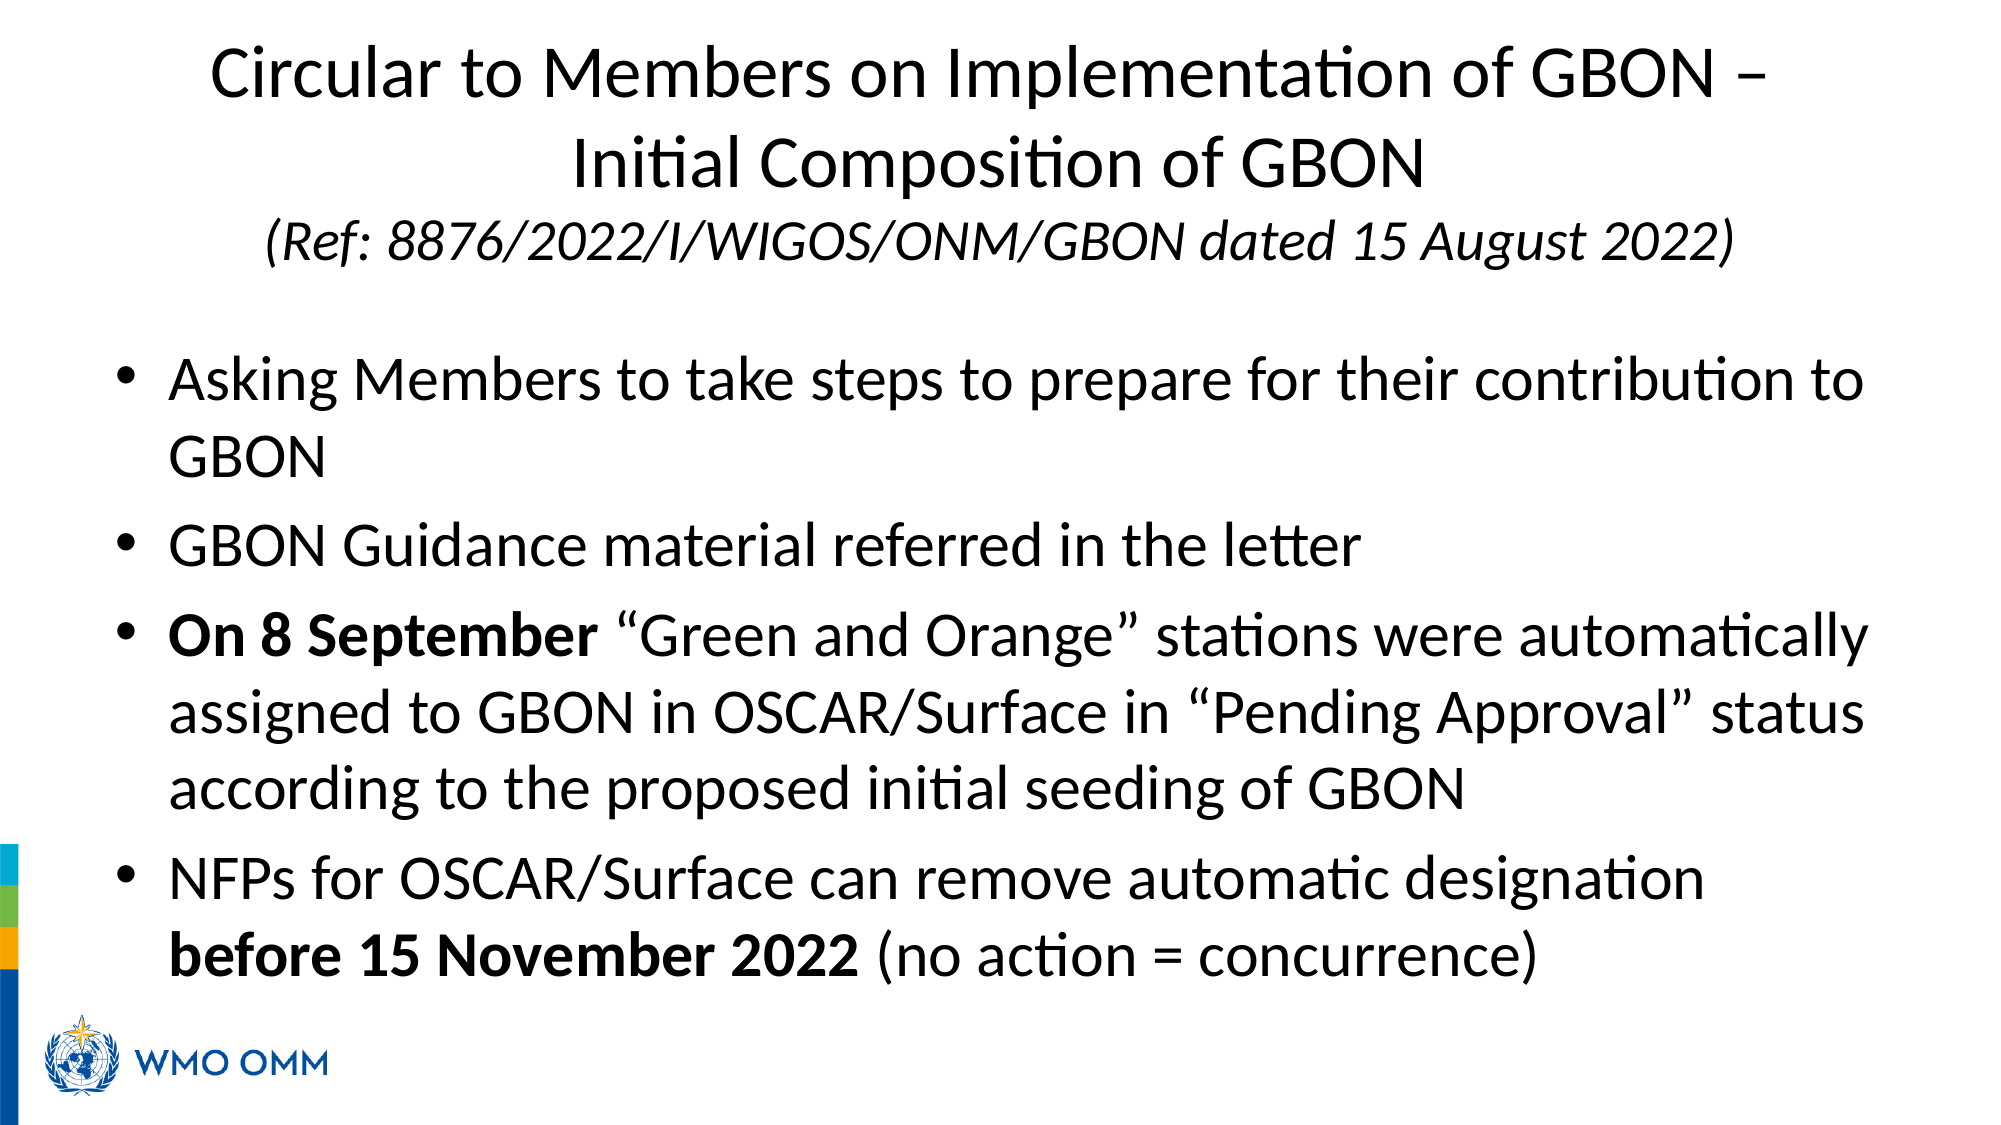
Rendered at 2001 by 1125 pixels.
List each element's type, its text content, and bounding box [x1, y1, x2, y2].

title Circular to Members on Implementation of GBON – Initial Composition of GBON (Ref: 8876/2022/I/WIGOS/ONM/GBON dated 15 August 2022) [99, 53, 1900, 242]
list Asking Members to take steps to prepare for their contribution to GBON GBON Guidance material referred in the letter On 8 September “Green and Orange” stations were automatically assigned to GBON in OSCAR/Surface in “Pending Approval” status according to the proposed initial seeding of GBON NFPs for OSCAR/Surface can remove automatic designation before 15 November 2022 (no action = concurrence) [99, 328, 1900, 1072]
picture [0, 843, 327, 1125]
